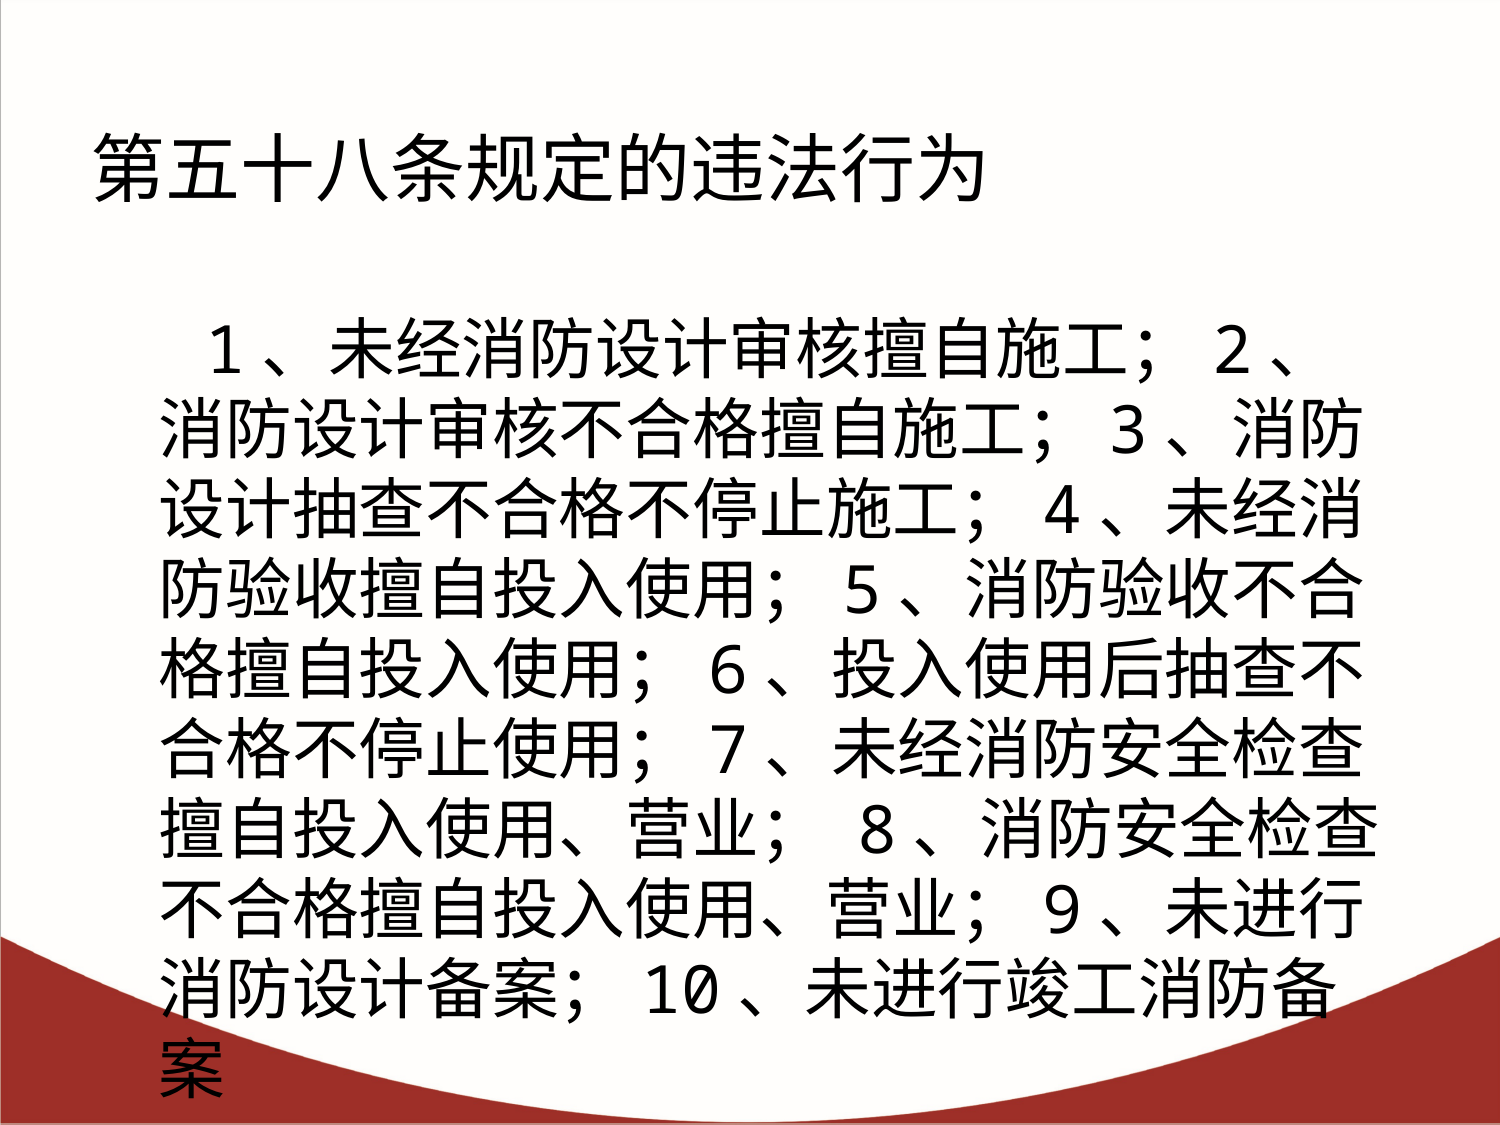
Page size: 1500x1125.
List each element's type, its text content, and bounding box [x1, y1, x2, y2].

title 第五十八条规定的违法行为 [74, 45, 1426, 288]
picture [0, 0, 1500, 1125]
list 1、未经消防设计审核擅自施工；2、消防设计审核不合格擅自施工；3、消防设计抽查不合格不停止施工；4、未经消防验收擅自投入使用；5、消防验收不合格擅自投入使用；6、投入使用后抽查不合格不停止使用；7、未经消防安全检查擅自投入使用、营业； 8、消防安全检查不合格擅自投入使用、营业；9、未进行消防设计备案；10、未进行竣工消防备案 [87, 299, 1413, 1019]
